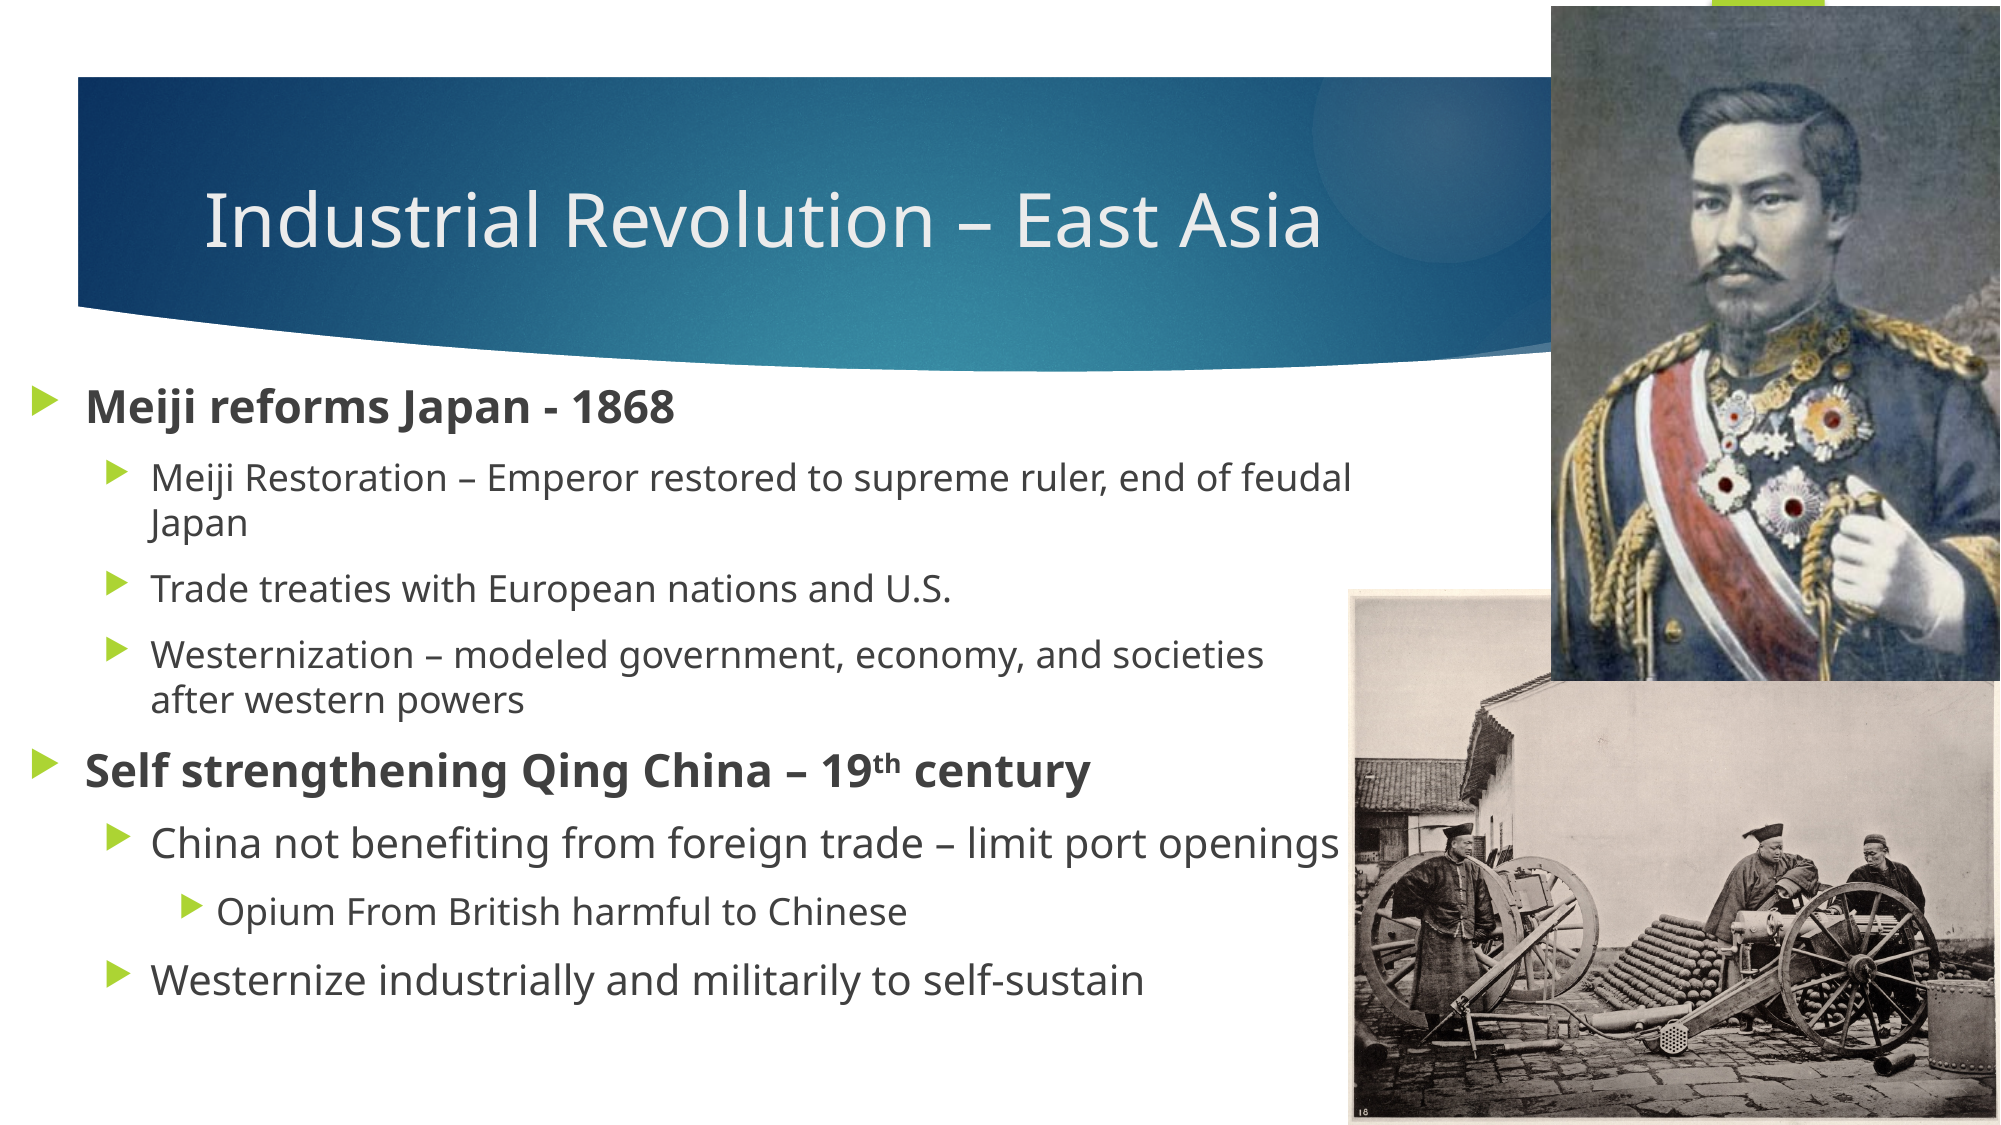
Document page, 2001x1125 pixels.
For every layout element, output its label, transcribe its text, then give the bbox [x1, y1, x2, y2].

picture [1348, 6, 2000, 1125]
list Meiji reforms Japan - 1868 Meiji Restoration – Emperor restored to supreme ruler, end of feudal Japan Trade treaties with European nations and U.S. Westernization – modeled government, economy, and societies after western powers Self strengthening Qing China – 19th century China not benefiting from foreign trade – limit port openings Opium From British harmful to Chinese Westernize industrially and militarily to self-sustain [13, 370, 1373, 1112]
title Industrial Revolution – East Asia [189, 159, 1544, 276]
